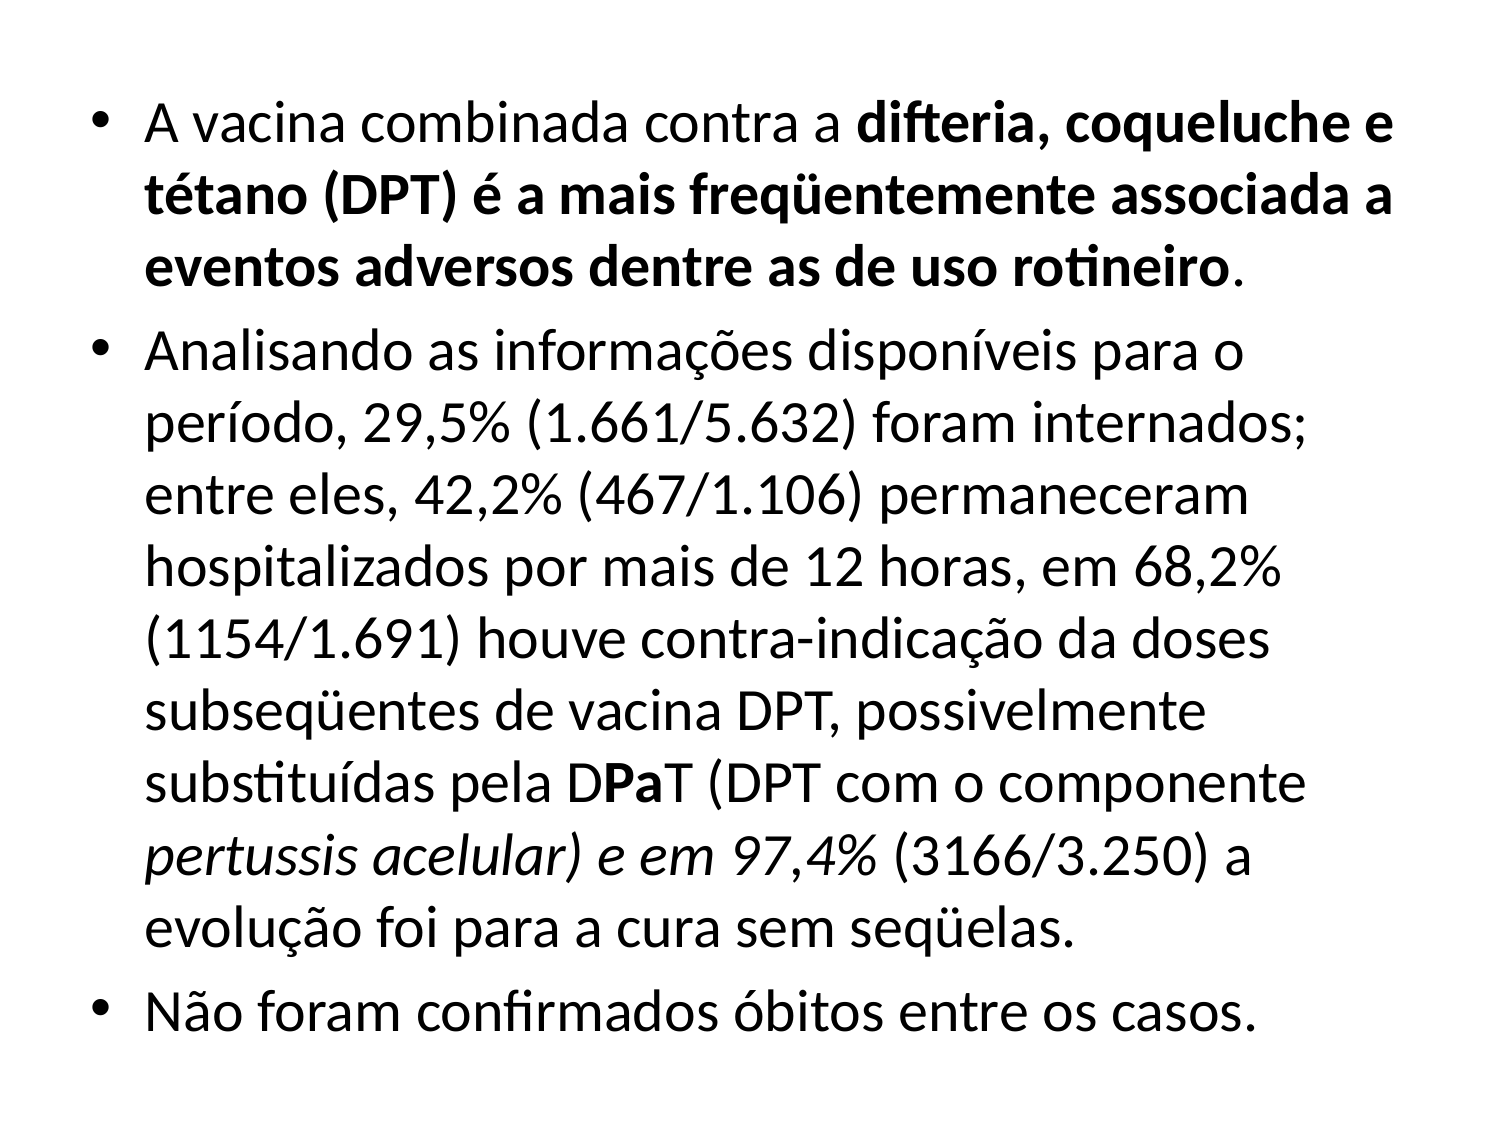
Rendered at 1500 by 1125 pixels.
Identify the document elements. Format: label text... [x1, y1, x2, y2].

list A vacina combinada contra a difteria, coqueluche e tétano (DPT) é a mais freqüentemente associada a eventos adversos dentre as de uso rotineiro. Analisando as informações disponíveis para o período, 29,5% (1.661/5.632) foram internados; entre eles, 42,2% (467/1.106) permaneceram hospitalizados por mais de 12 horas, em 68,2% (1154/1.691) houve contra-indicação da doses subseqüentes de vacina DPT, possivelmente substituídas pela DPaT (DPT com o componente pertussis acelular) e em 97,4% (3166/3.250) a evolução foi para a cura sem seqüelas. Não foram confirmados óbitos entre os casos. [75, 75, 1425, 1075]
